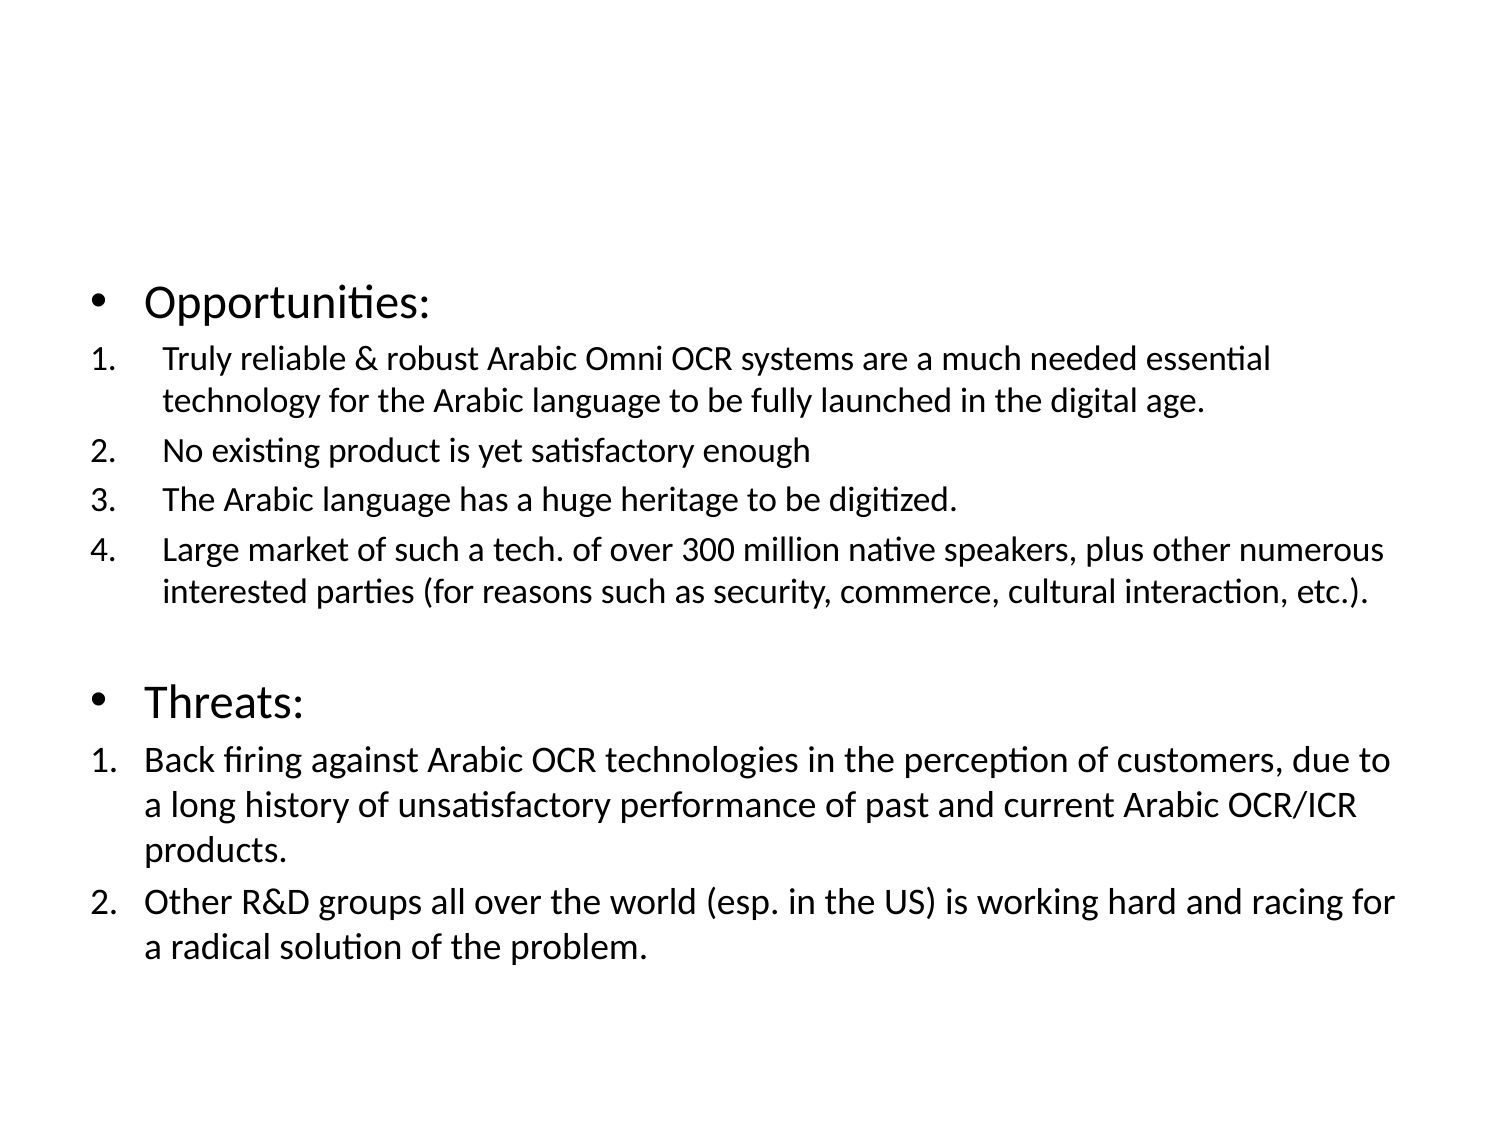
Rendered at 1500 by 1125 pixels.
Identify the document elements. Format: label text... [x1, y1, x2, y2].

list Opportunities: Truly reliable & robust Arabic Omni OCR systems are a much needed essential technology for the Arabic language to be fully launched in the digital age. No existing product is yet satisfactory enough The Arabic language has a huge heritage to be digitized. Large market of such a tech. of over 300 million native speakers, plus other numerous interested parties (for reasons such as security, commerce, cultural interaction, etc.). Threats: Back firing against Arabic OCR technologies in the perception of customers, due to a long history of unsatisfactory performance of past and current Arabic OCR/ICR products. Other R&D groups all over the world (esp. in the US) is working hard and racing for a radical solution of the problem. [75, 262, 1425, 1005]
